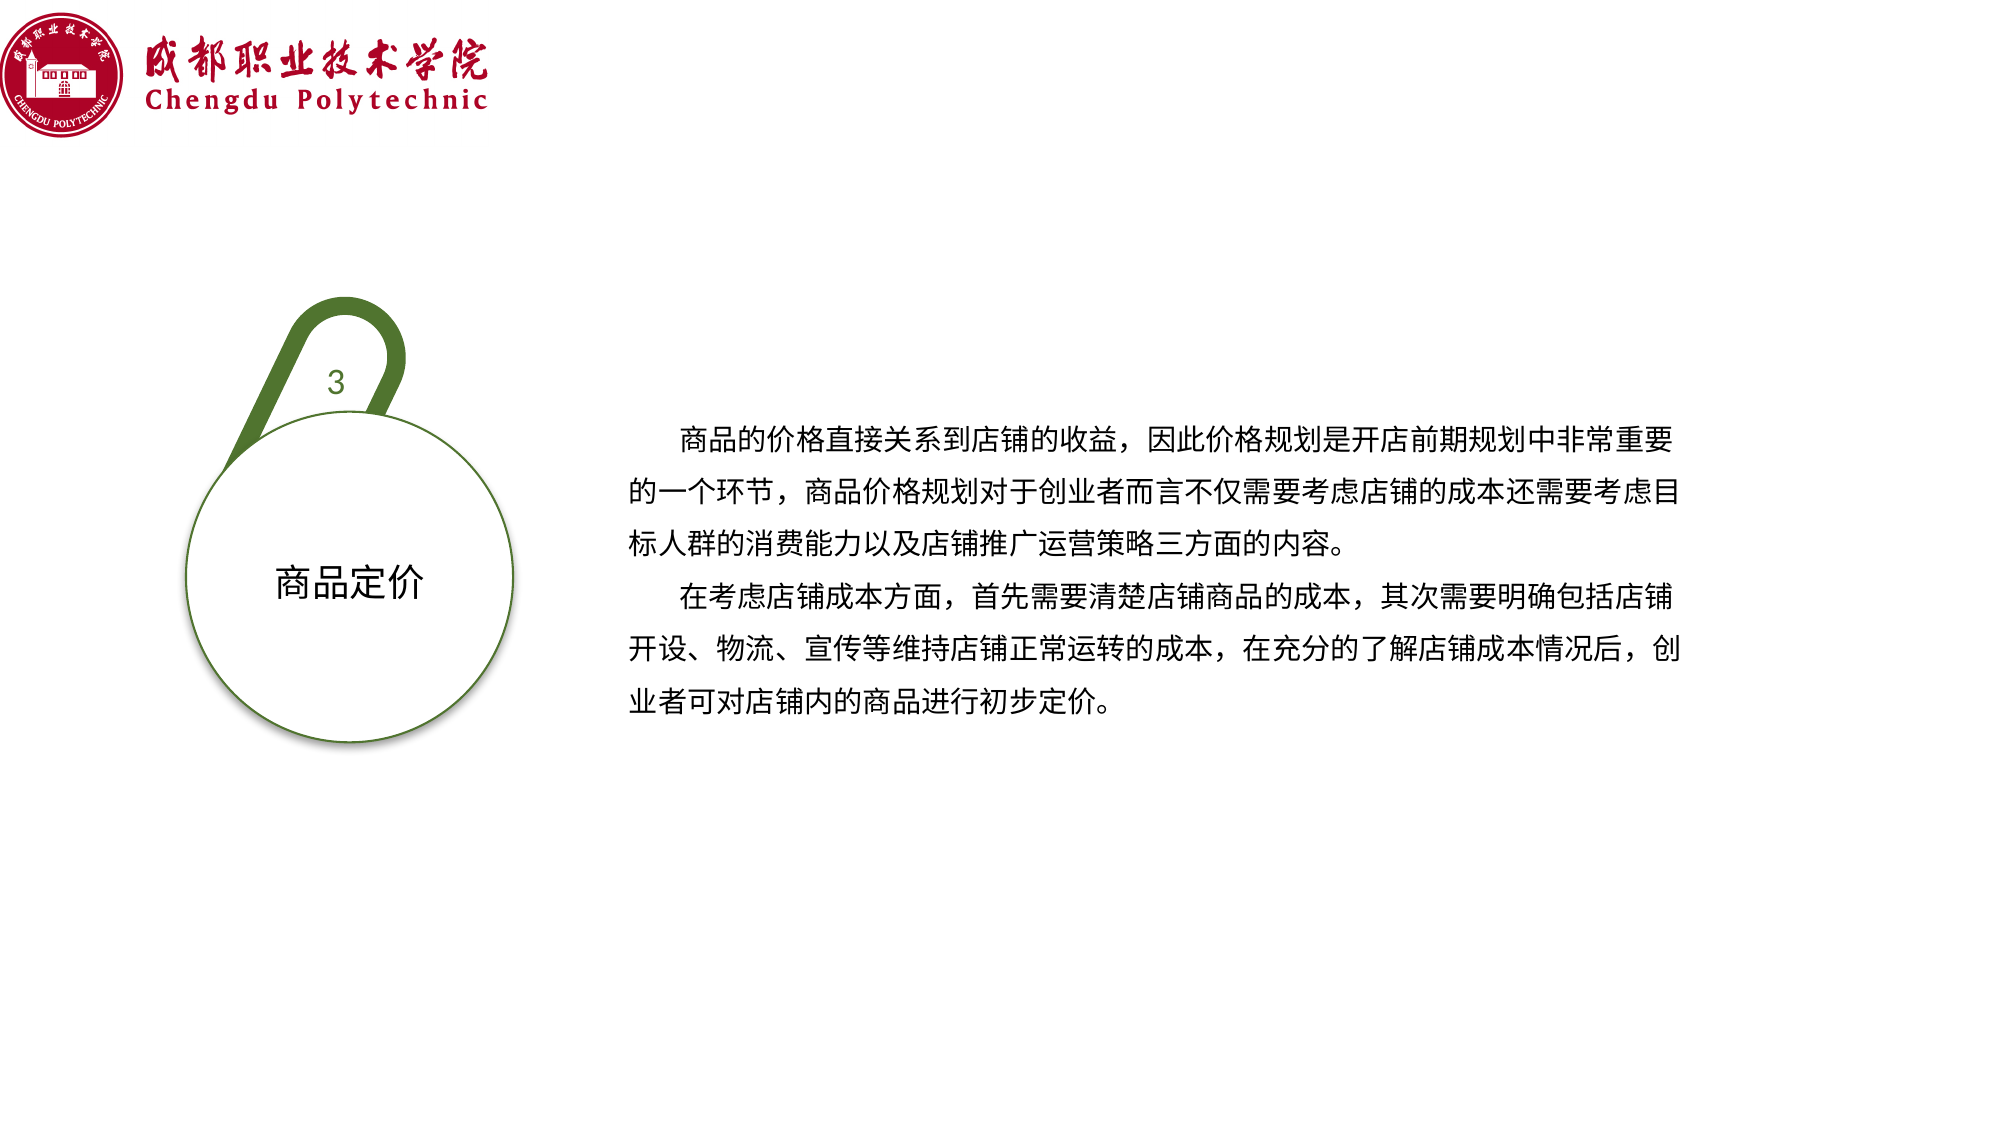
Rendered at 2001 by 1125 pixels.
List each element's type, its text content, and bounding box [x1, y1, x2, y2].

text_box 商品定价 [184, 410, 515, 744]
picture [0, 0, 489, 147]
text_box 3 [222, 295, 407, 468]
text_box 商品的价格直接关系到店铺的收益，因此价格规划是开店前期规划中非常重要的一个环节，商品价格规划对于创业者而言不仅需要考虑店铺的成本还需要考虑目标人群的消费能力以及店铺推广运营策略三方面的内容。 在考虑店铺成本方面，首先需要清楚店铺商品的成本，其次需要明确包括店铺开设、物流、宣传等维持店铺正常运转的成本，在充分的了解店铺成本情况后，创业者可对店铺内的商品进行初步定价。 [614, 395, 1706, 726]
